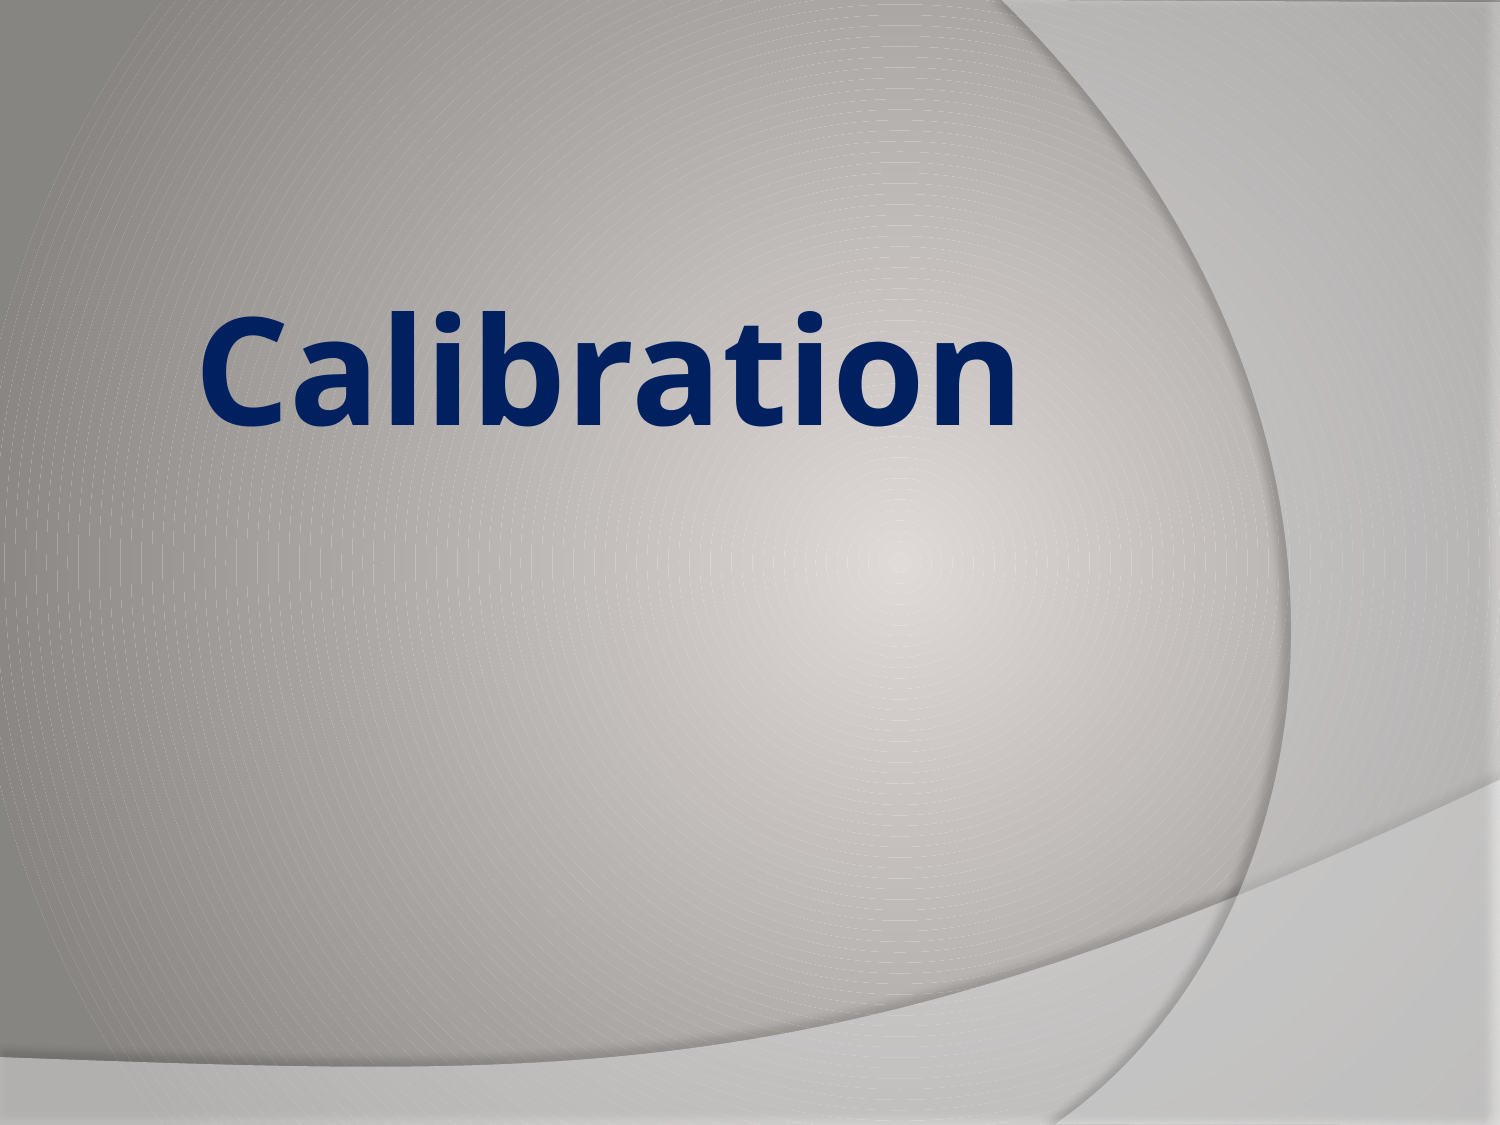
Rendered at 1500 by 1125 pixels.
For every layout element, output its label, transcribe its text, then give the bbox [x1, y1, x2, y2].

title Calibration [112, 275, 1107, 900]
